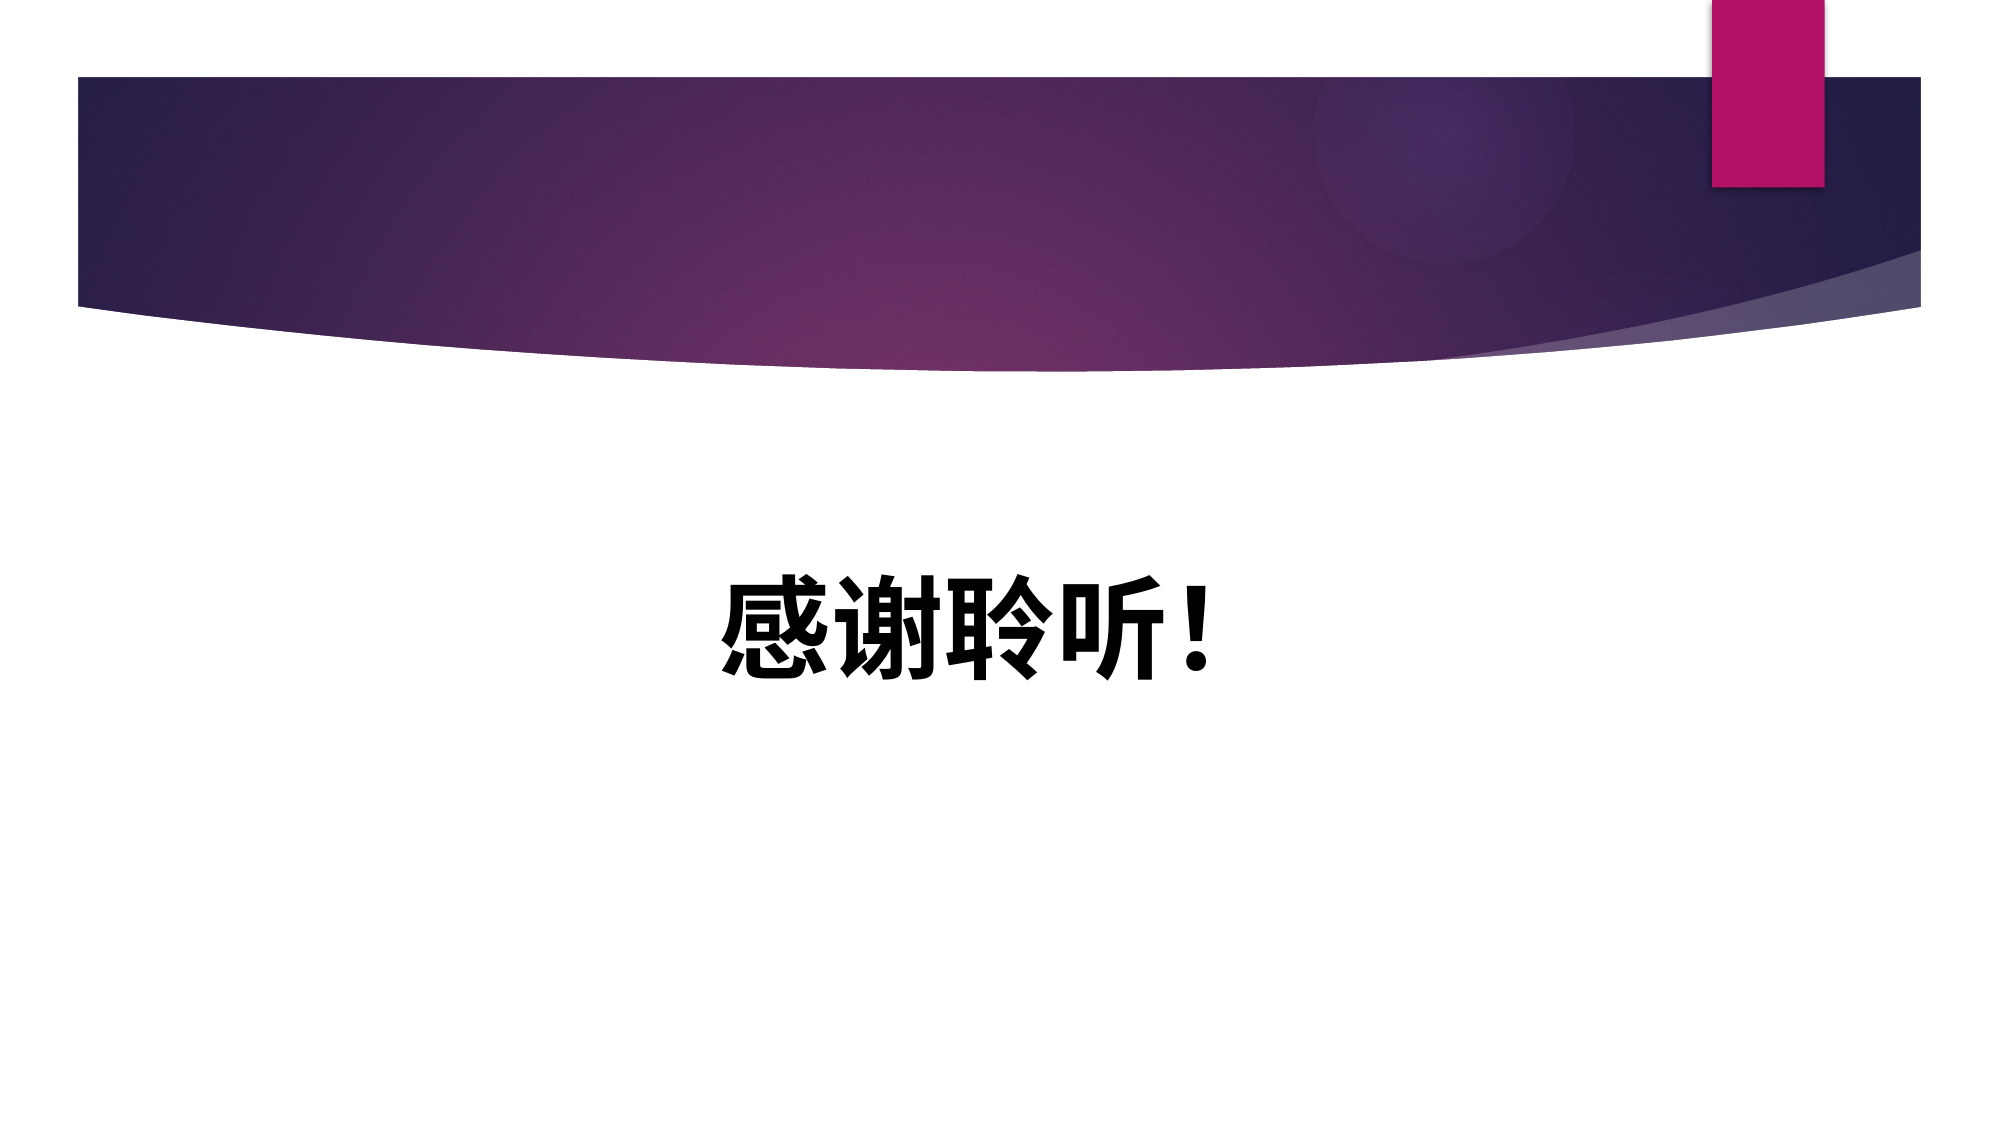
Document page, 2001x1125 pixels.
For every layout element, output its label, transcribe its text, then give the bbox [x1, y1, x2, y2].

text_box 感谢聆听！ [703, 550, 1297, 701]
